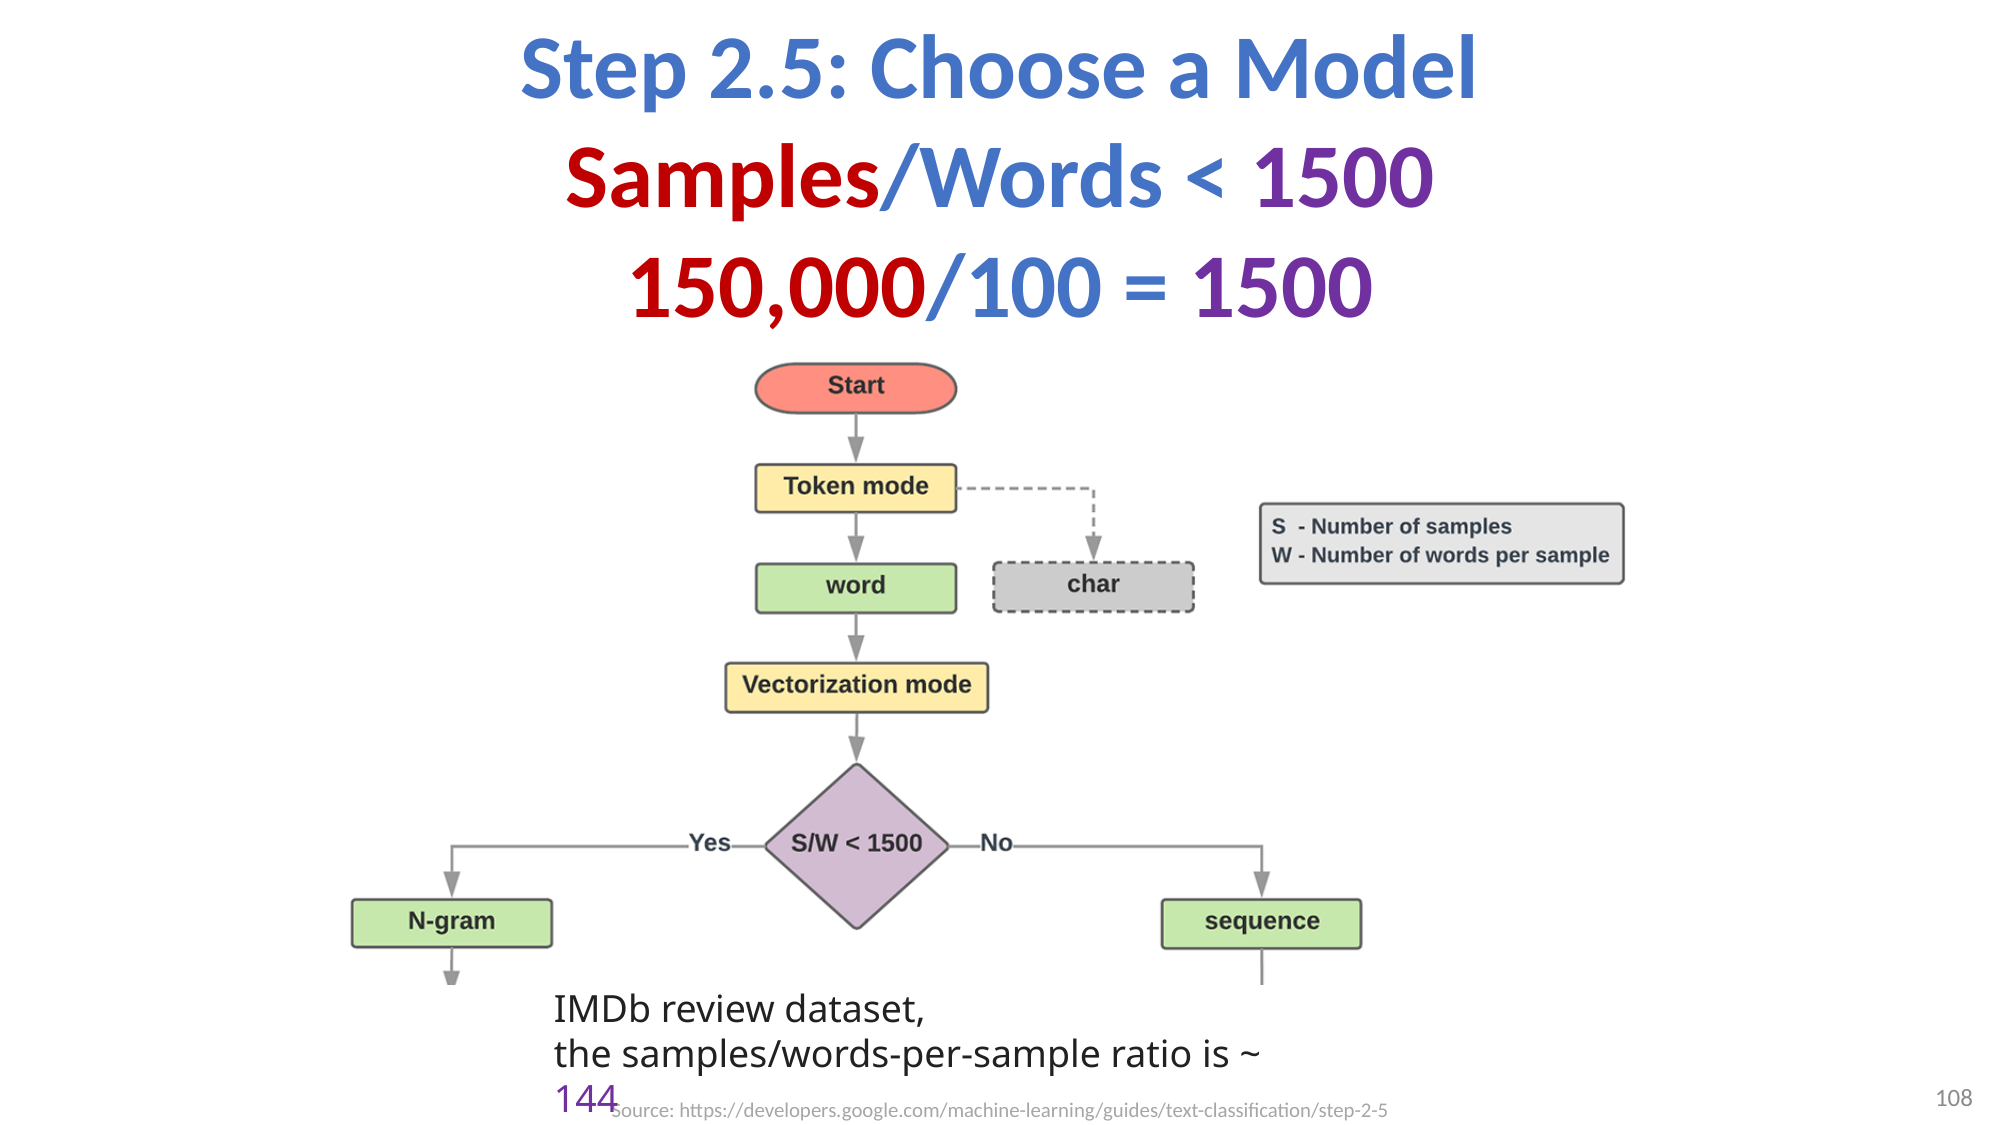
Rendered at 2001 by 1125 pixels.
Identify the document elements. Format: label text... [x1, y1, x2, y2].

picture [324, 348, 1650, 985]
text_box IMDb review dataset, the samples/words-per-sample ratio is ~ 144 [539, 985, 1327, 1125]
slide_number 108 [1830, 1076, 1989, 1116]
text_box Source: https://developers.google.com/machine-learning/guides/text-classification/step-2-5 [1327, 1089, 1461, 1125]
title Step 2.5: Choose a Model Samples/Words < 1500 150,000/100 = 1500 [324, 0, 1675, 344]
